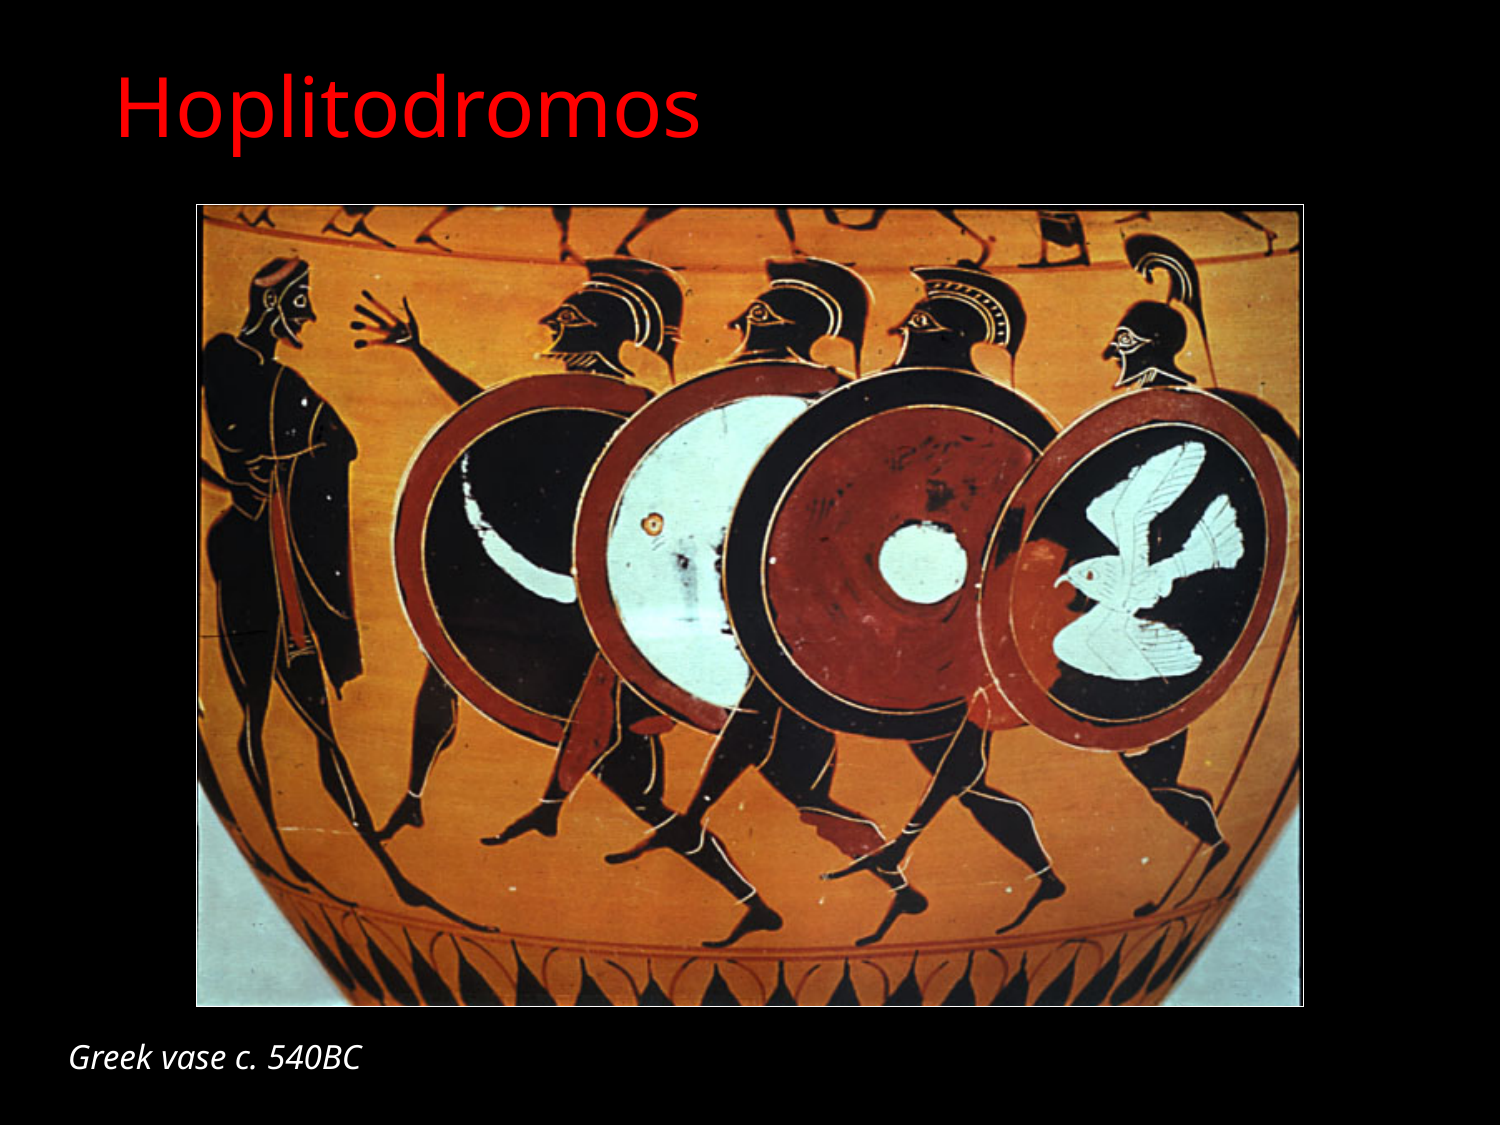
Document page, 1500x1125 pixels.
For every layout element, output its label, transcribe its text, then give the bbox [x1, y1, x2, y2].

text_box Hoplitodromos [99, 46, 912, 162]
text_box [52, 204, 1304, 1085]
